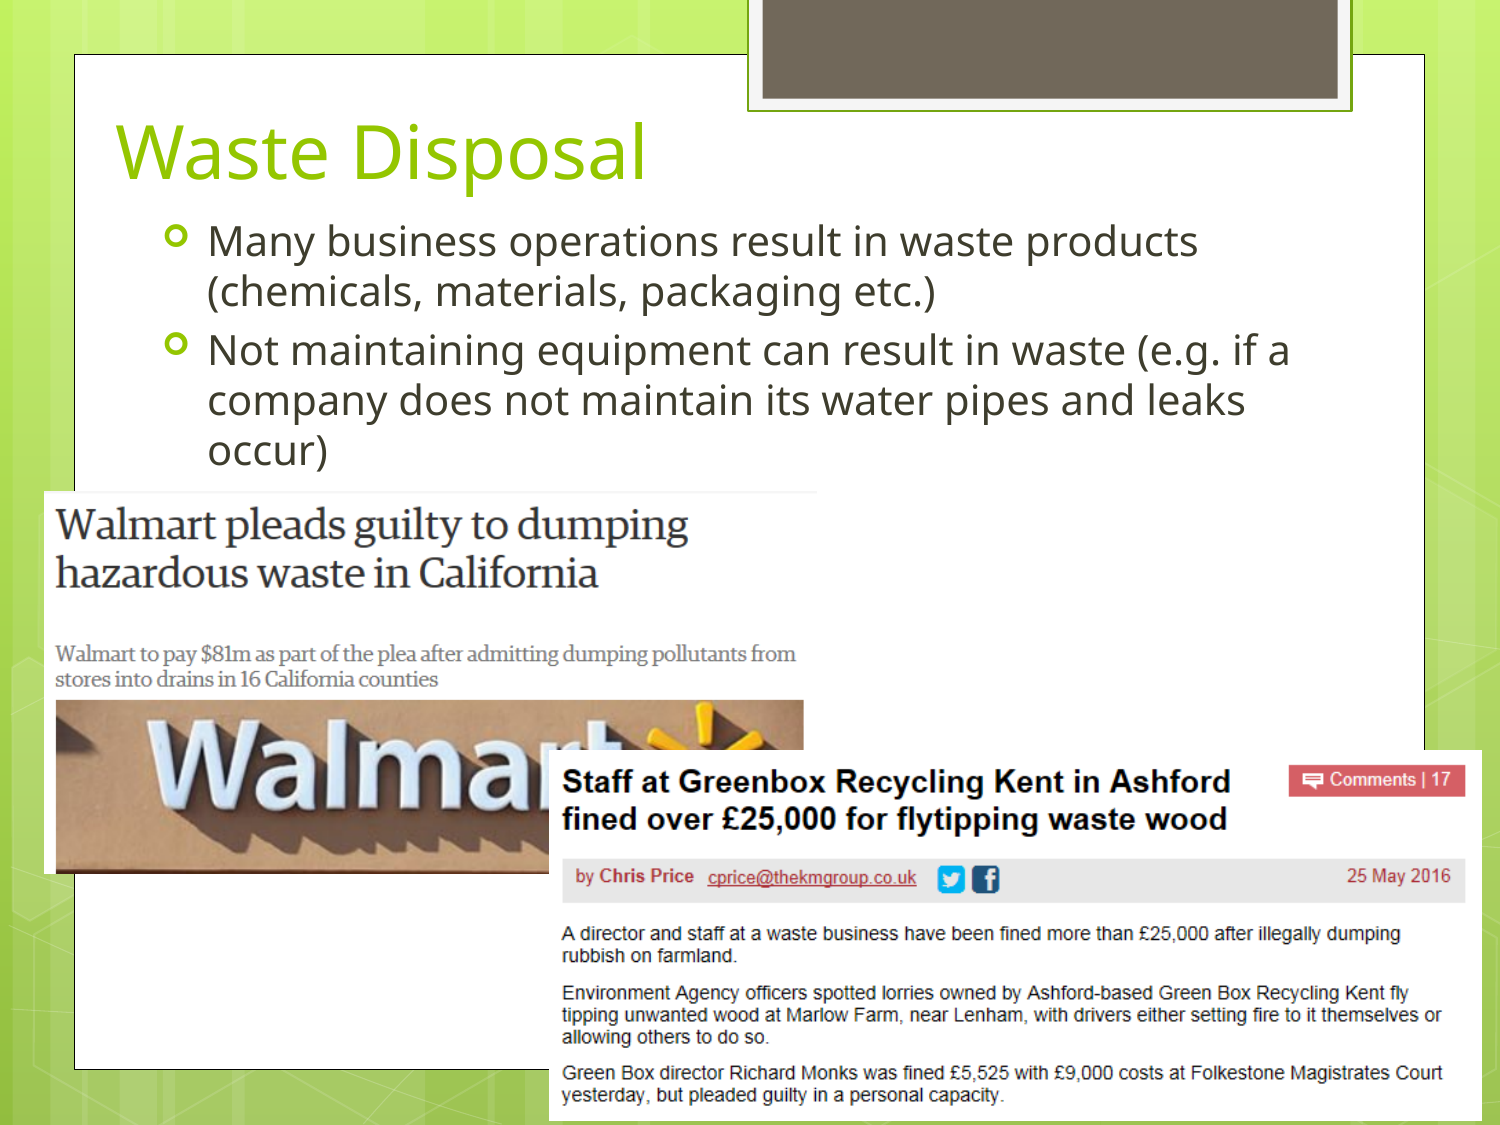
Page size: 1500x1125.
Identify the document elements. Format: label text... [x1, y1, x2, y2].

title Waste Disposal [100, 84, 1291, 203]
picture [43, 491, 1482, 1122]
list Many business operations result in waste products (chemicals, materials, packaging etc.) Not maintaining equipment can result in waste (e.g. if a company does not maintain its water pipes and leaks occur) [135, 207, 1353, 748]
